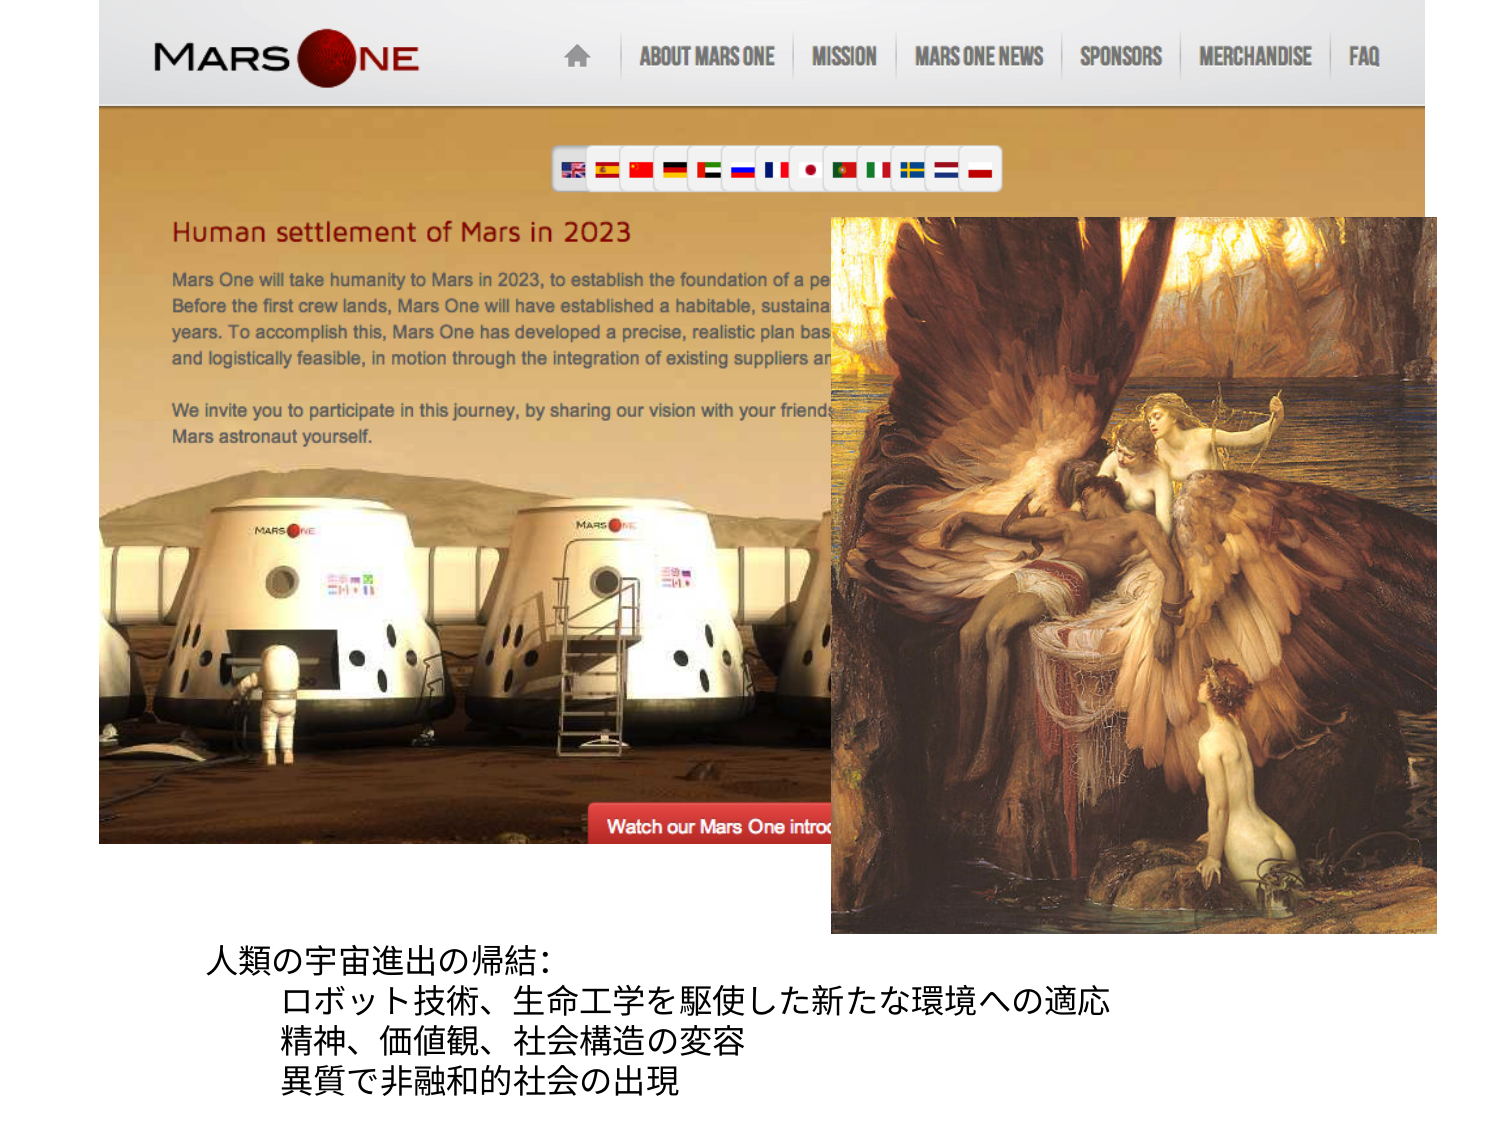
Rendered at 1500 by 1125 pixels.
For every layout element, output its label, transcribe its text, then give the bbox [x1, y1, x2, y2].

picture [98, 0, 1437, 934]
text_box 人類の宇宙進出の帰結： ロボット技術、生命工学を駆使した新たな環境への適応 精神、価値観、社会構造の変容 異質で非融和的社会の出現 [190, 933, 1127, 1108]
